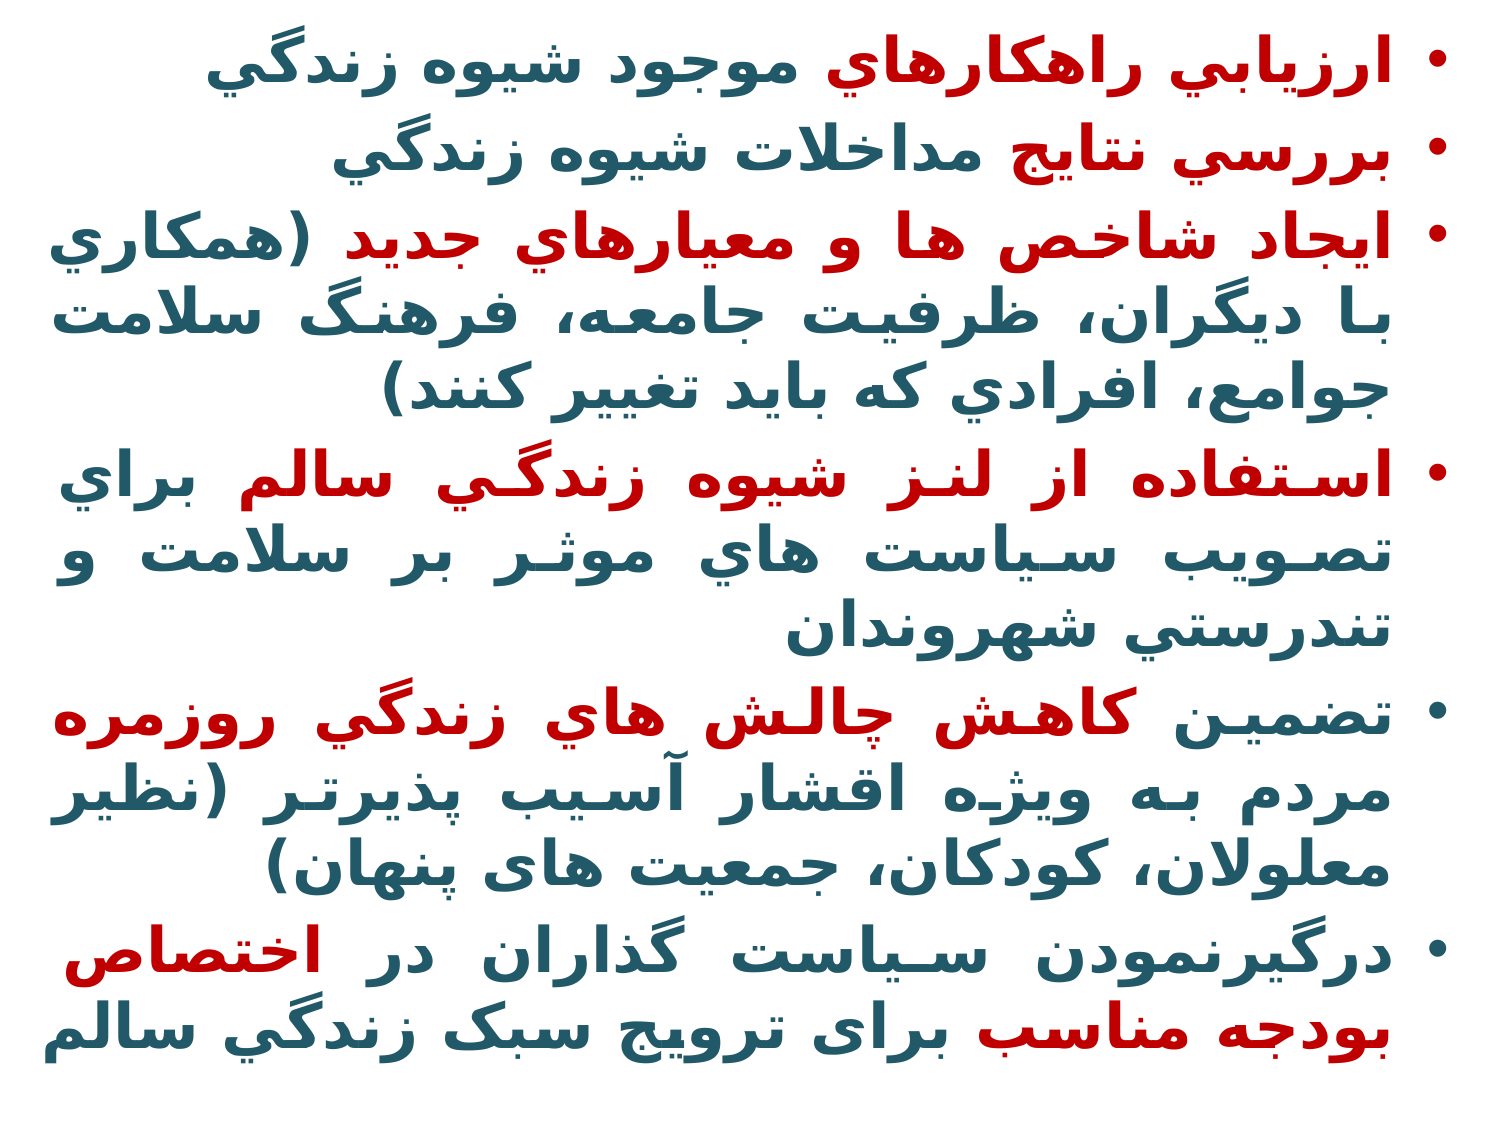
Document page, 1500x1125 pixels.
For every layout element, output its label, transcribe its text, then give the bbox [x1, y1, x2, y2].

list ارزيابي راهكارهاي موجود شيوه زندگي بررسي نتایج مداخلات شيوه زندگي ايجاد شاخص ها و معيارهاي جديد (همكاري با ديگران، ظرفيت جامعه، فرهنگ سلامت جوامع، افرادي كه بايد تغيير كنند) استفاده از لنز شيوه زندگي سالم براي تصويب سياست هاي موثر بر سلامت و تندرستي شهروندان تضمين كاهش چالش هاي زندگي روزمره مردم به ويژه اقشار آسيب پذيرتر (نظير معلولان، كودكان، جمعیت های پنهان) درگيرنمودن سياست گذاران در اختصاص بودجه مناسب برای ترویج سبک زندگي سالم [24, 12, 1463, 1088]
